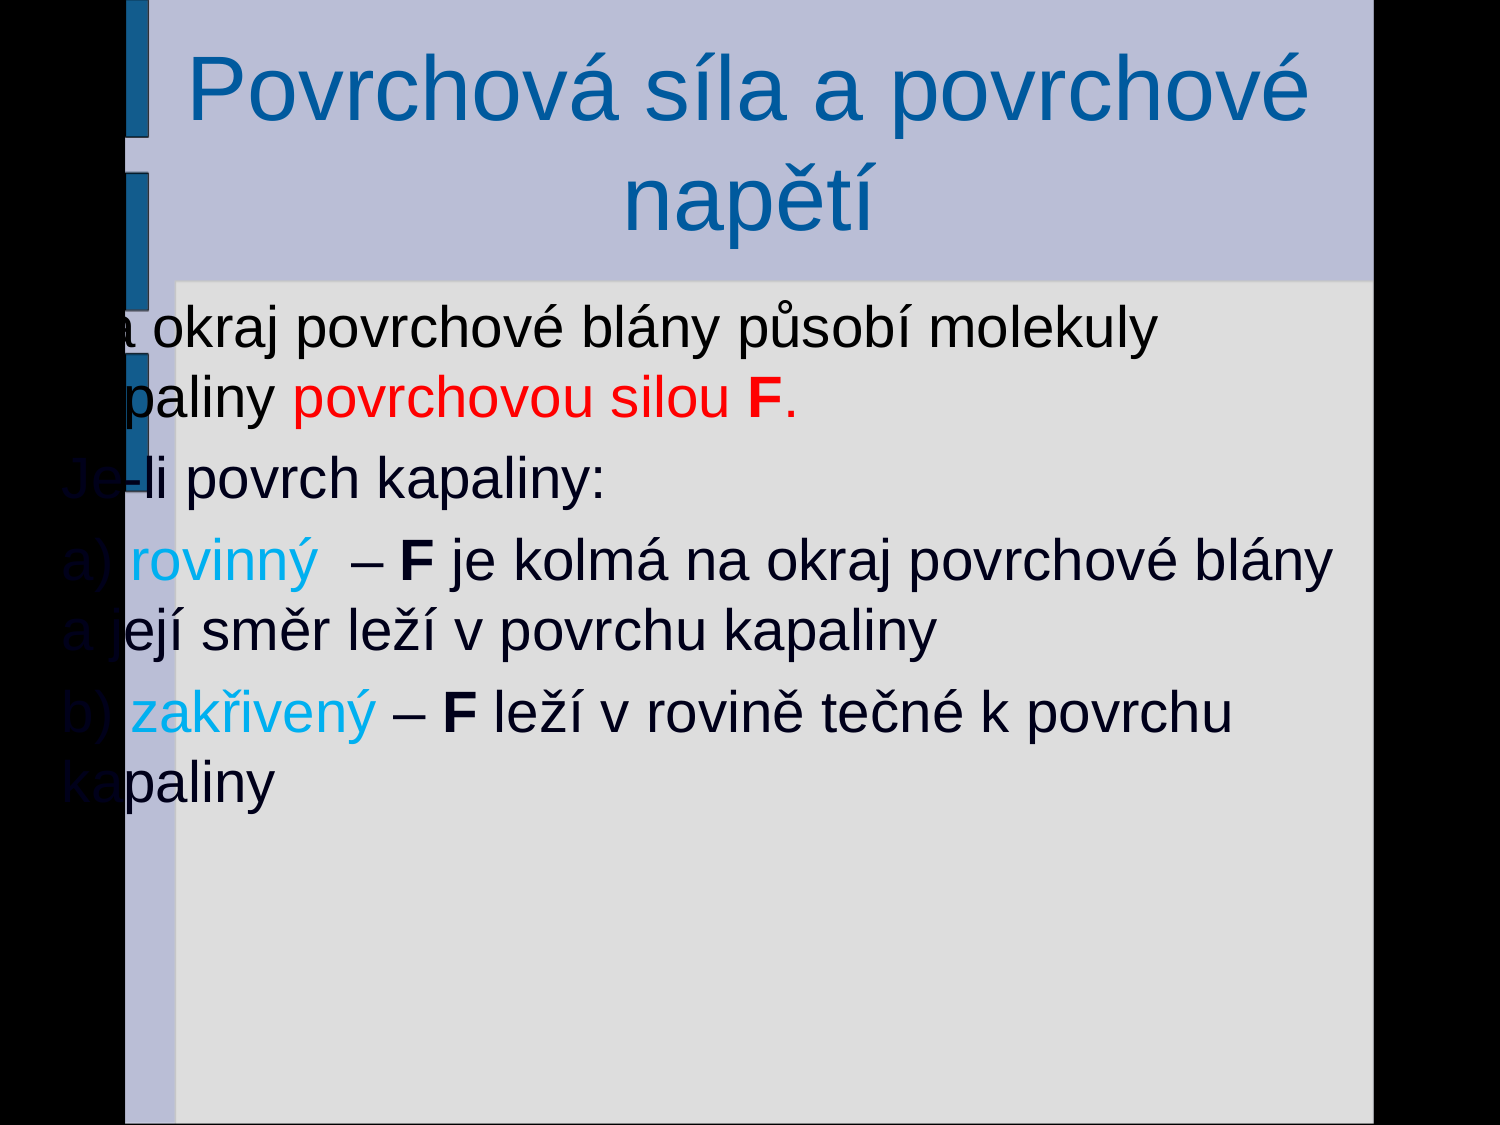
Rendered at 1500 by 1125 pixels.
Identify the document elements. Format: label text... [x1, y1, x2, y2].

slide_number 10 [1074, 1024, 1426, 1103]
list Na okraj povrchové blány působí molekuly kapaliny povrchovou silou F. Je-li povrch kapaliny: a) rovinný – F je kolmá na okraj povrchové blány a její směr leží v povrchu kapaliny b) zakřivený – F leží v rovině tečné k povrchu kapaliny [46, 280, 1398, 1024]
picture [0, 0, 1500, 1125]
title Povrchová síla a povrchové napětí [74, 44, 1426, 233]
